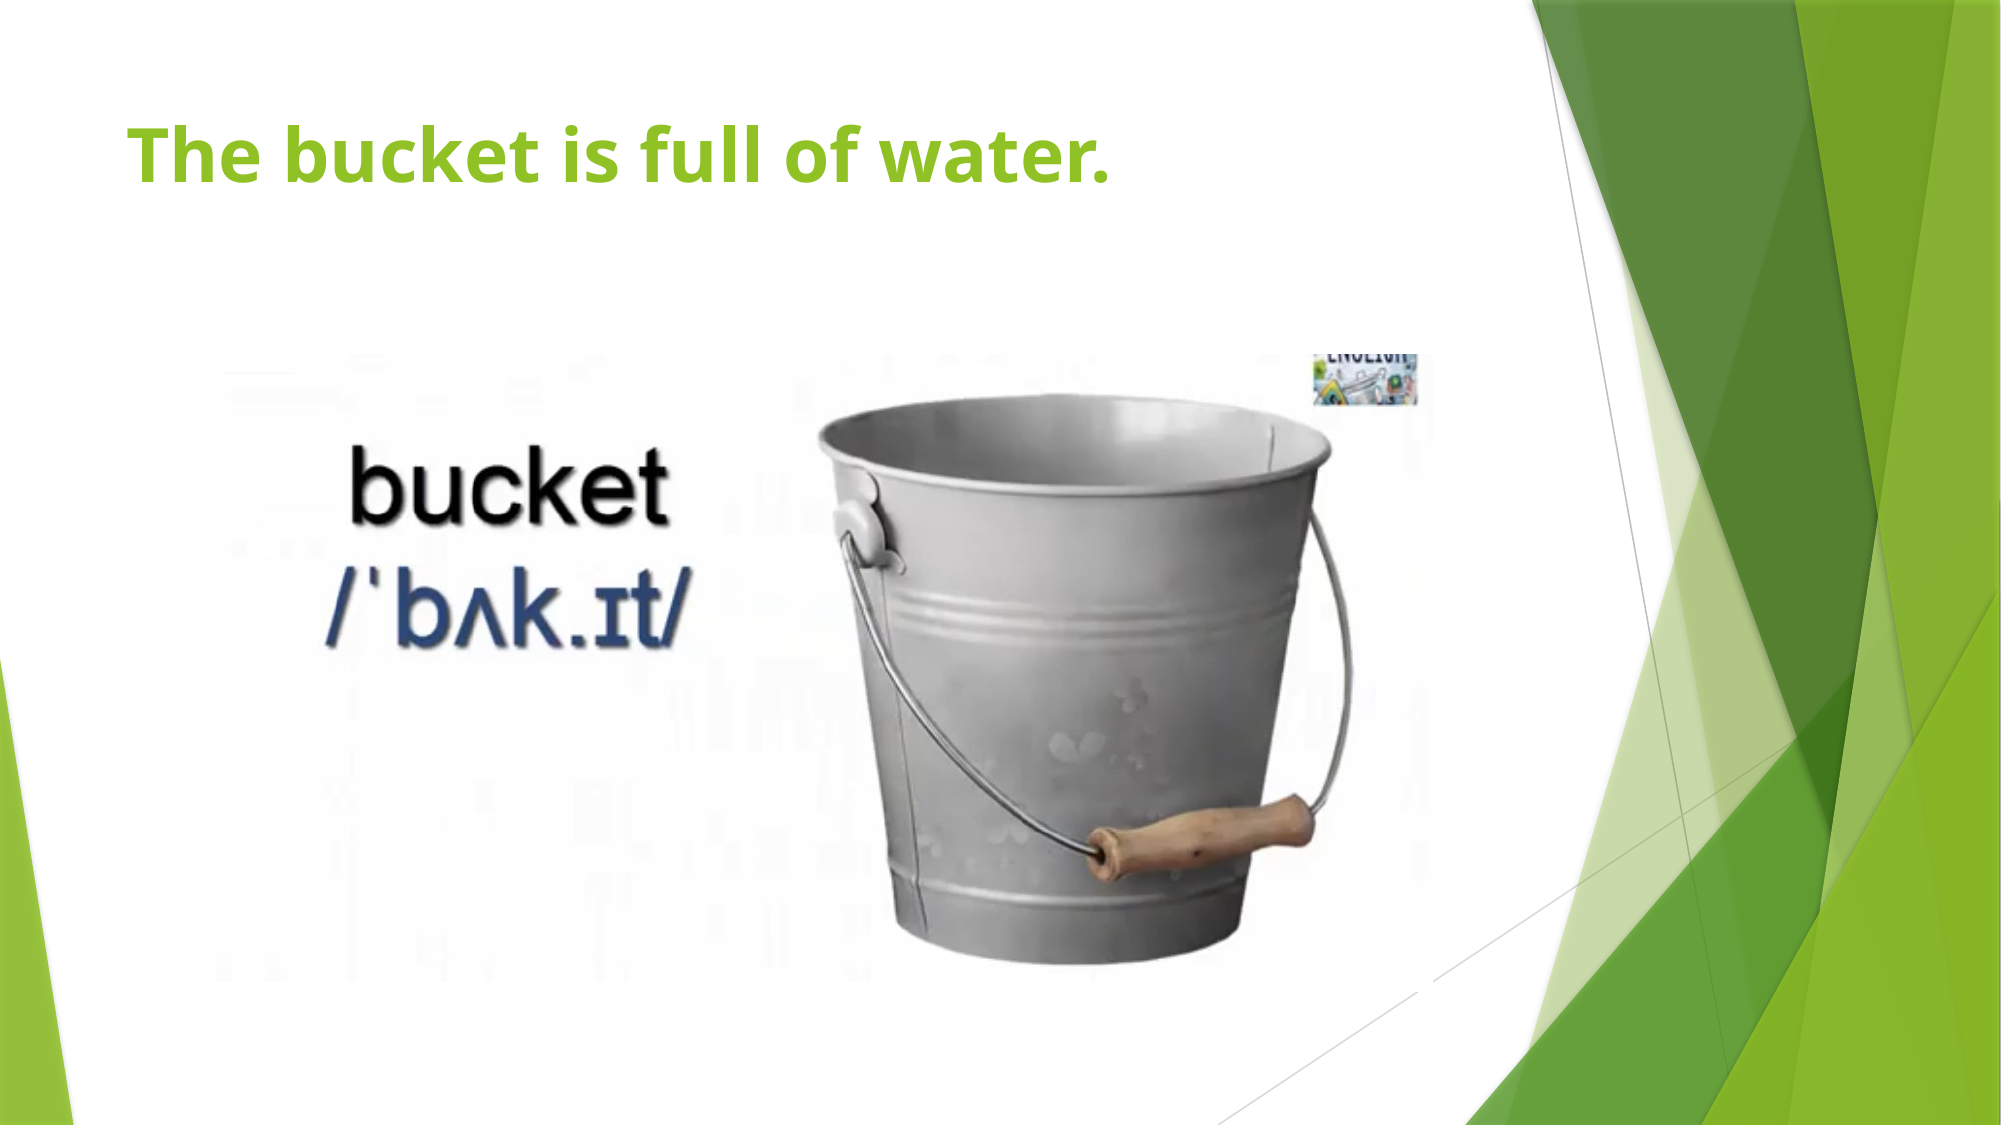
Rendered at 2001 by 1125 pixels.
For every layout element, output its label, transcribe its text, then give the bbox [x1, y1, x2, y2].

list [199, 353, 1433, 992]
title The bucket is full of water. [111, 99, 1522, 317]
